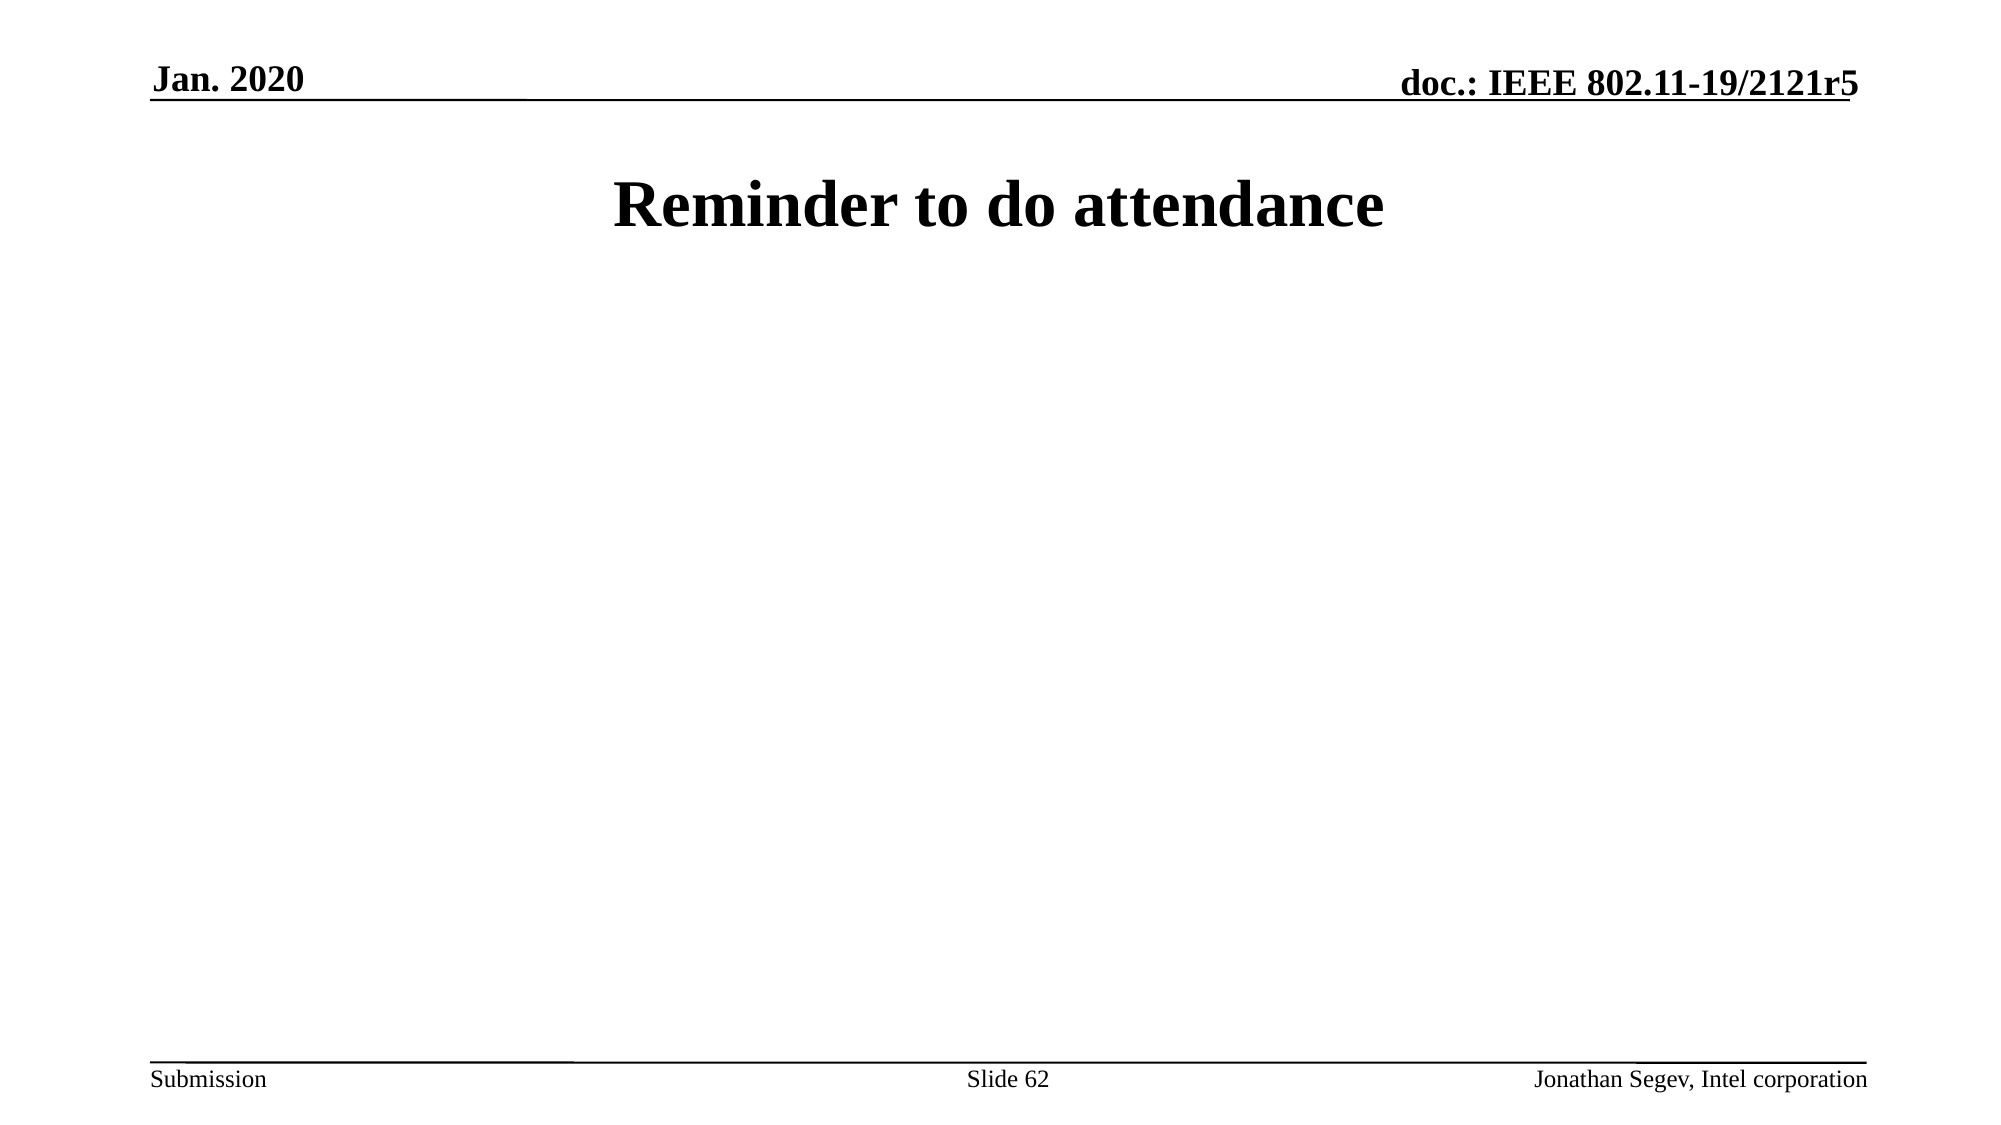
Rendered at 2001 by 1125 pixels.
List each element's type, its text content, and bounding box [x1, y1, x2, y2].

slide_number Slide 62 [950, 1061, 1067, 1123]
title Reminder to do attendance [149, 112, 1850, 288]
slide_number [152, 54, 563, 100]
footer Jonathan Segev, Intel corporation [1171, 1061, 1869, 1093]
